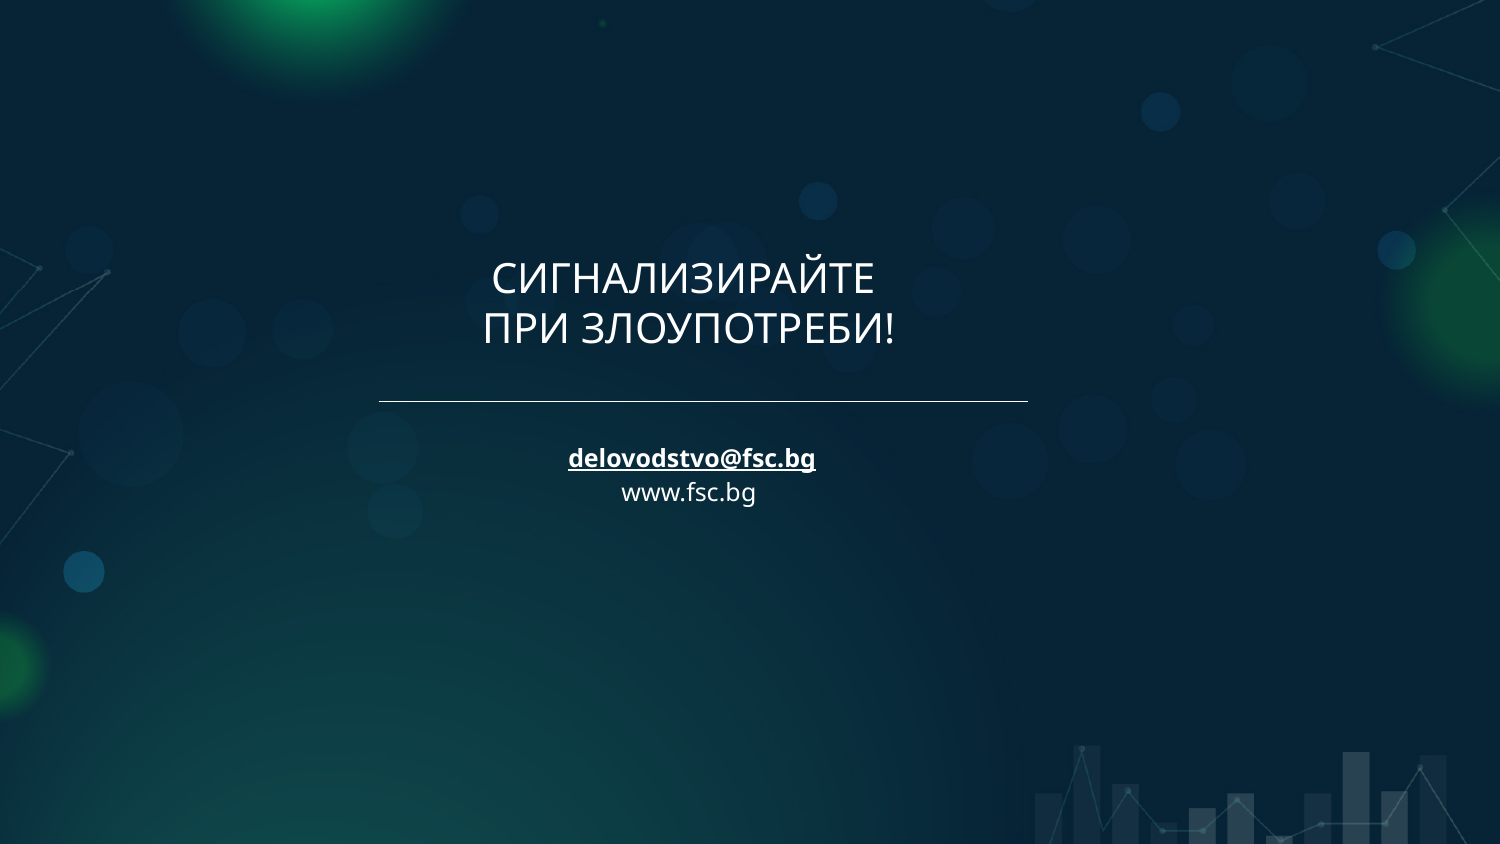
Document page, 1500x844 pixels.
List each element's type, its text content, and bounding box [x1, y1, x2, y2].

picture [0, 0, 1500, 844]
subtitle delovodstvo@fsc.bg www.fsc.bg [324, 427, 1054, 584]
text_box СИГНАЛИЗИРАЙТЕ ПРИ ЗЛОУПОТРЕБИ! [324, 192, 1054, 367]
